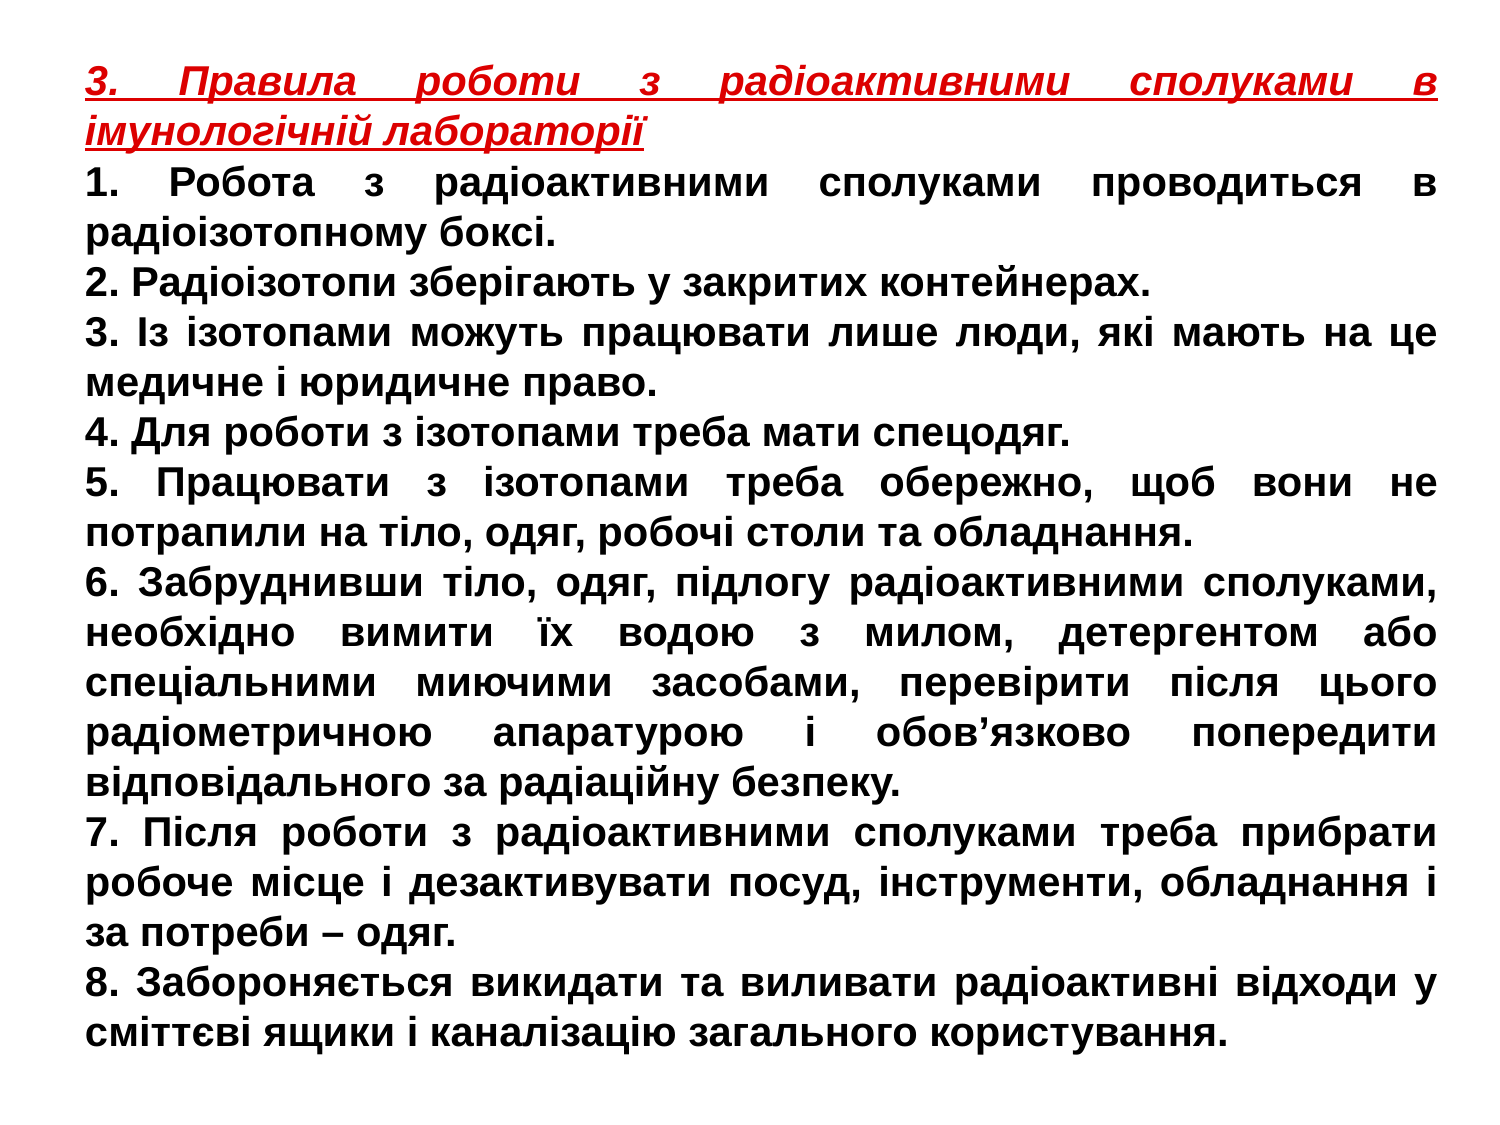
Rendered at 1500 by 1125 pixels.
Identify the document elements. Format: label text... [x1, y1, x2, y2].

text_box 3. Правила роботи з радіоактивними сполуками в імунологічній лабораторії 1. Робота з радіоактивними сполуками проводиться в радіоізотопному боксі. 2. Радіоізотопи зберігають у закритих контейнерах. 3. Із ізотопами можуть працювати лише люди, які мають на це медичне і юридичне право. 4. Для роботи з ізотопами треба мати спецодяг. 5. Працювати з ізотопами треба обережно, щоб вони не потрапили на тіло, одяг, робочі столи та обладнання. 6. Забруднивши тіло, одяг, підлогу радіоактивними сполуками, необхідно вимити їх водою з милом, детергентом або спеціальними миючими засобами, перевірити після цього радіометричною апаратурою і обов’язково попередити відповідального за радіаційну безпеку. 7. Після роботи з радіоактивними сполуками треба прибрати робоче місце і дезактивувати посуд, інструменти, обладнання і за потреби – одяг. 8. Забороняється викидати та виливати радіоактивні відходи у сміттєві ящики і каналізацію загального користування. [70, 46, 1453, 1125]
